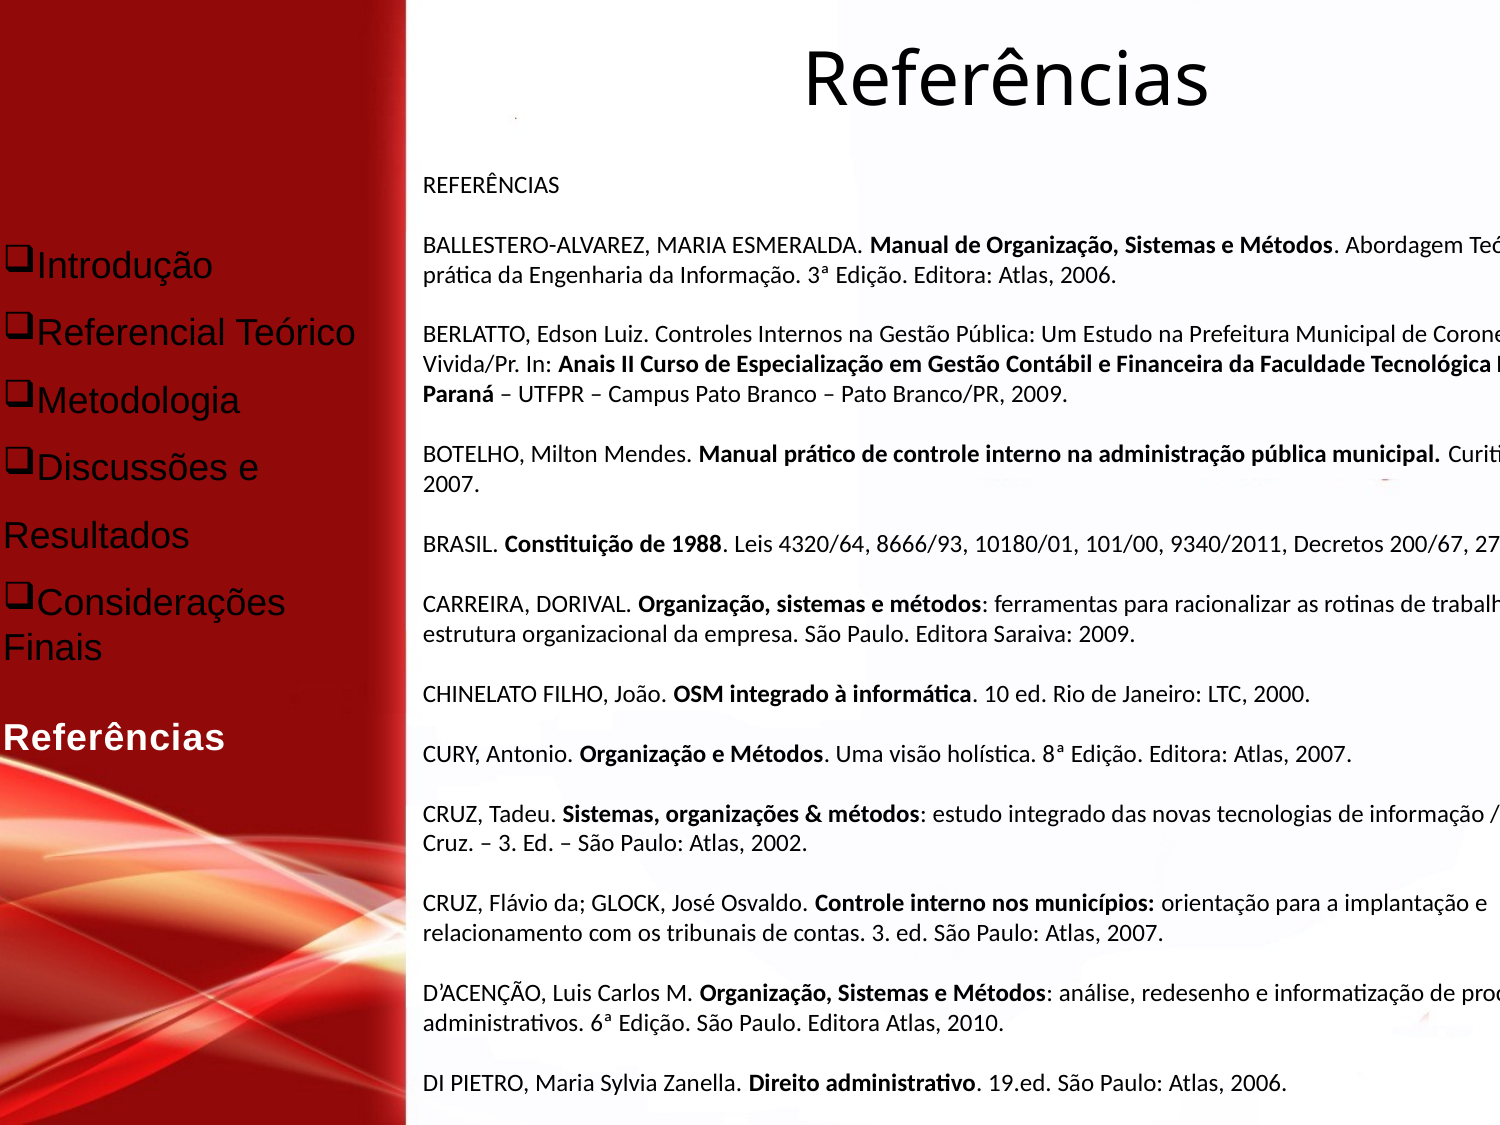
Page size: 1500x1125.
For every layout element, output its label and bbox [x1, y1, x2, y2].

list [0, 0, 1500, 1125]
